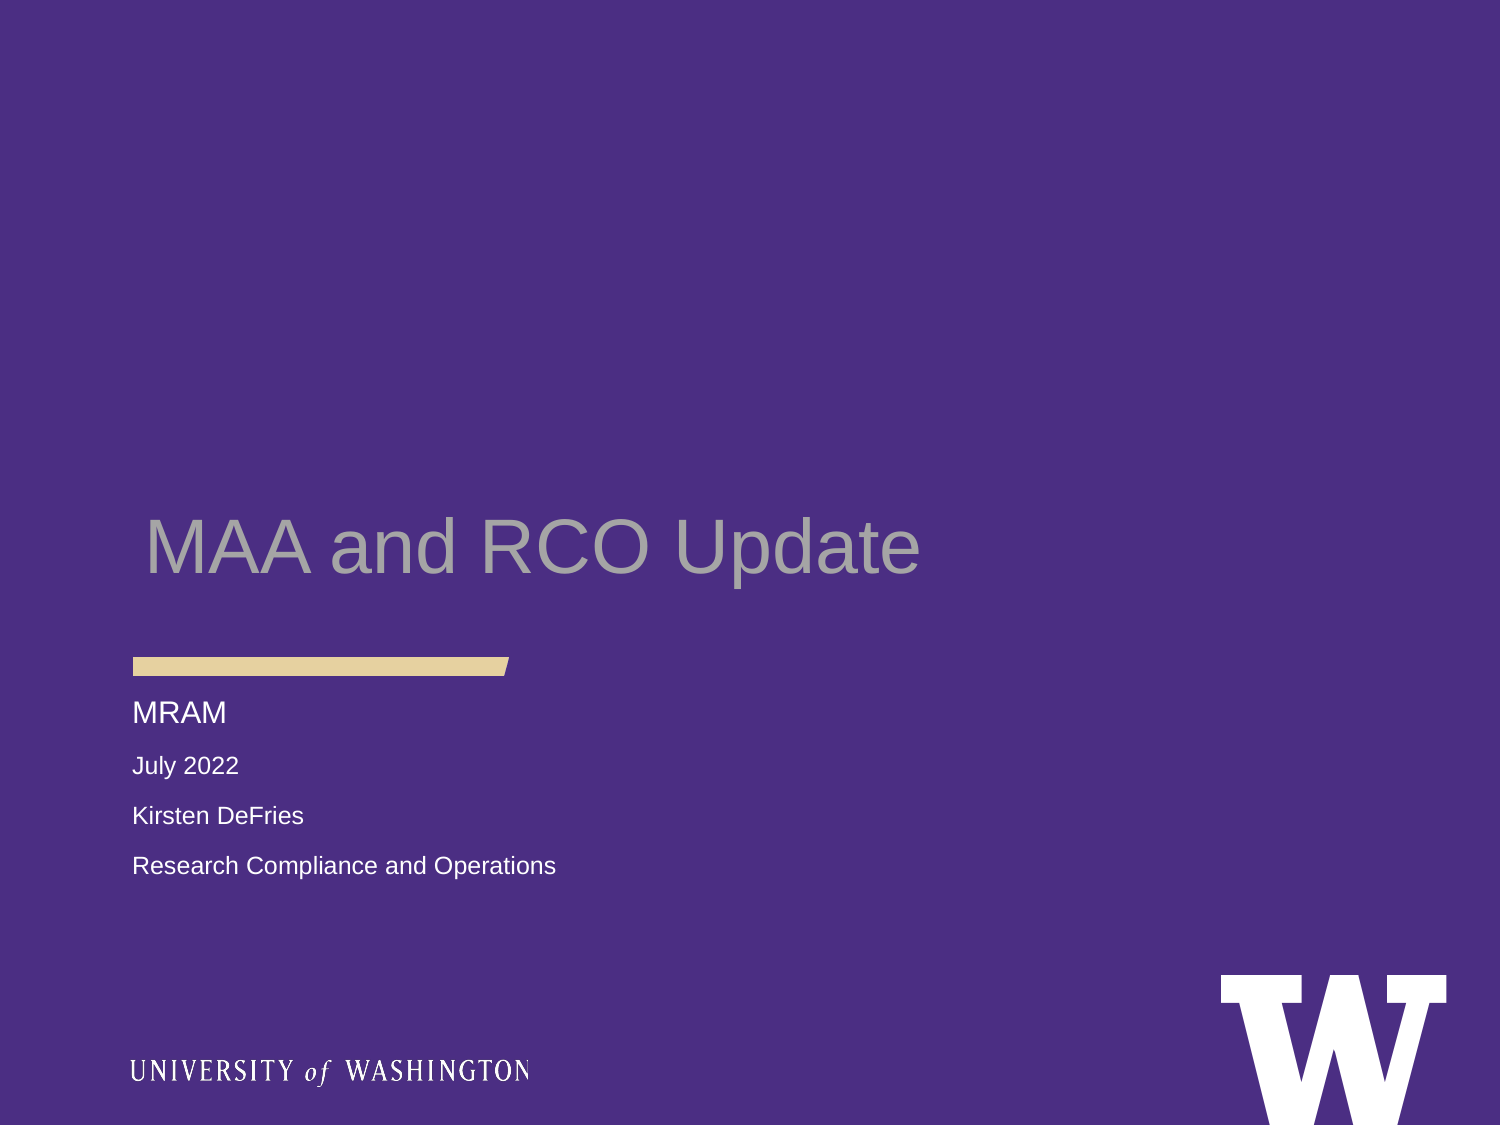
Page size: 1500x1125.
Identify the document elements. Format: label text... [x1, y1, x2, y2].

text_box MRAM July 2022 Kirsten DeFries Research Compliance and Operations [116, 663, 936, 887]
picture [1221, 975, 1447, 1125]
picture [111, 1042, 528, 1087]
list MAA and RCO Update [129, 488, 1045, 597]
picture [133, 657, 509, 663]
